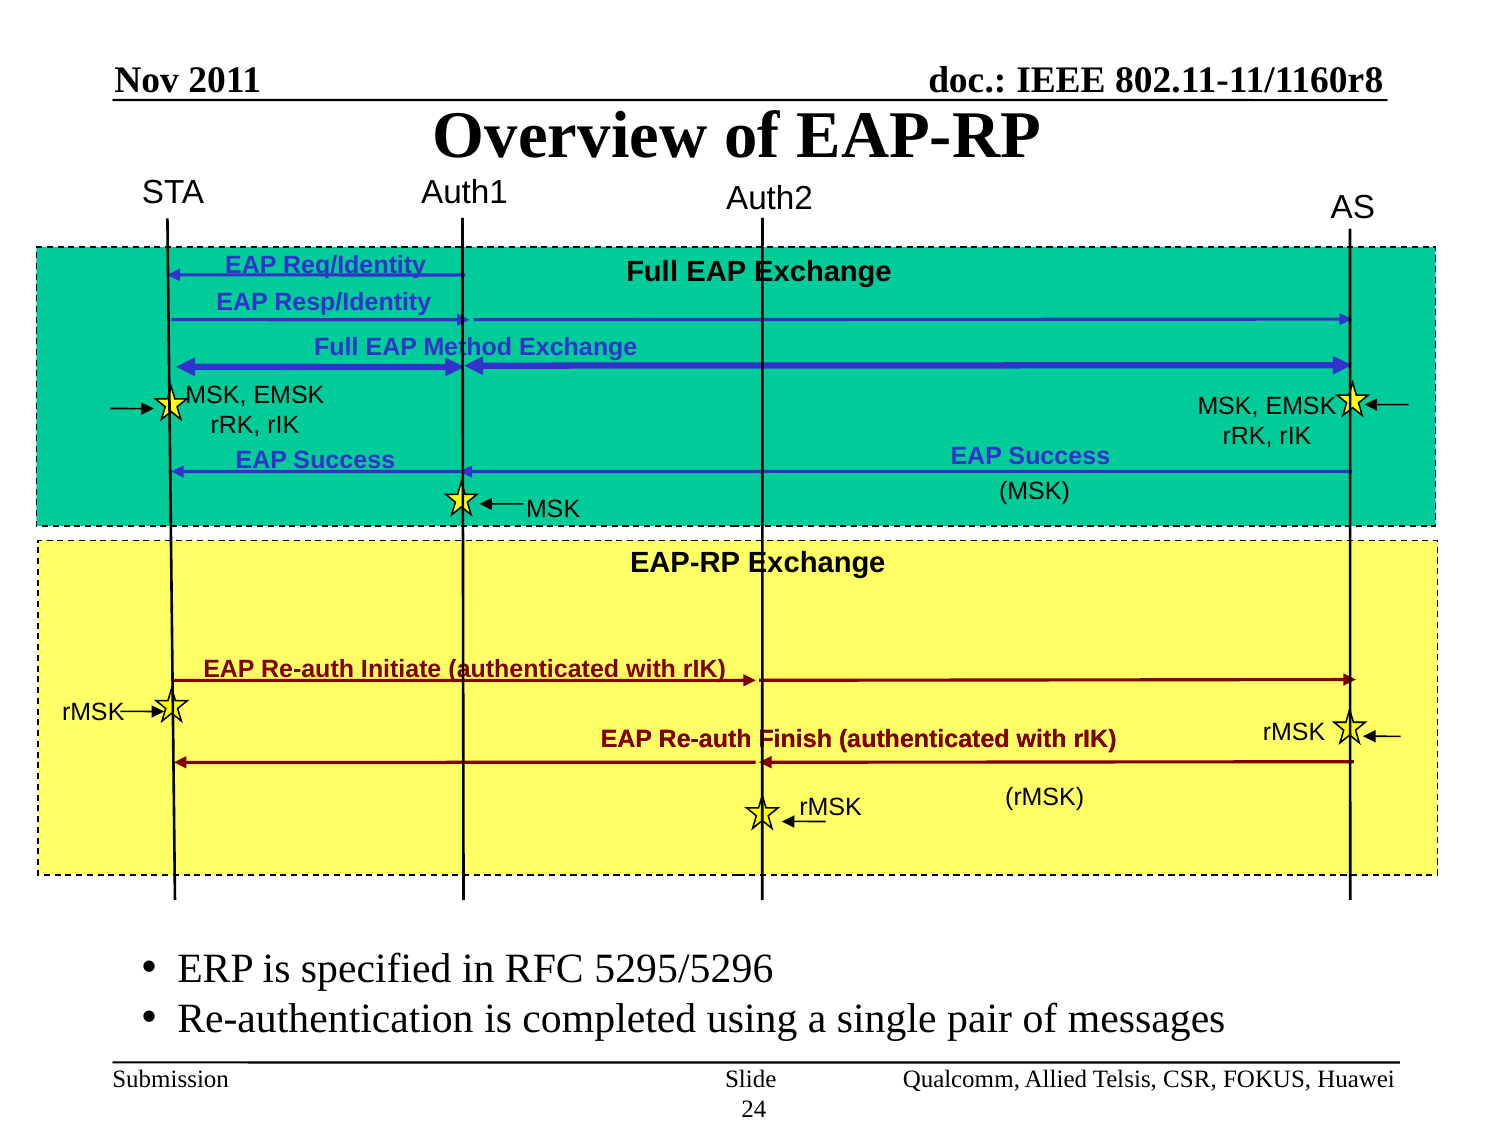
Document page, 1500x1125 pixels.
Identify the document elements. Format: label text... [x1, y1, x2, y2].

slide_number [114, 54, 263, 101]
slide_number Slide 24 [712, 1061, 796, 1091]
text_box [36, 162, 1438, 876]
title Overview of EAP-RP [99, 99, 1376, 160]
footer Qualcomm, Allied Telsis, CSR, FOKUS, Huawei [897, 1061, 1396, 1093]
text_box ERP is specified in RFC 5295/5296 Re-authentication is completed using a single pair of messages [87, 933, 1375, 1049]
